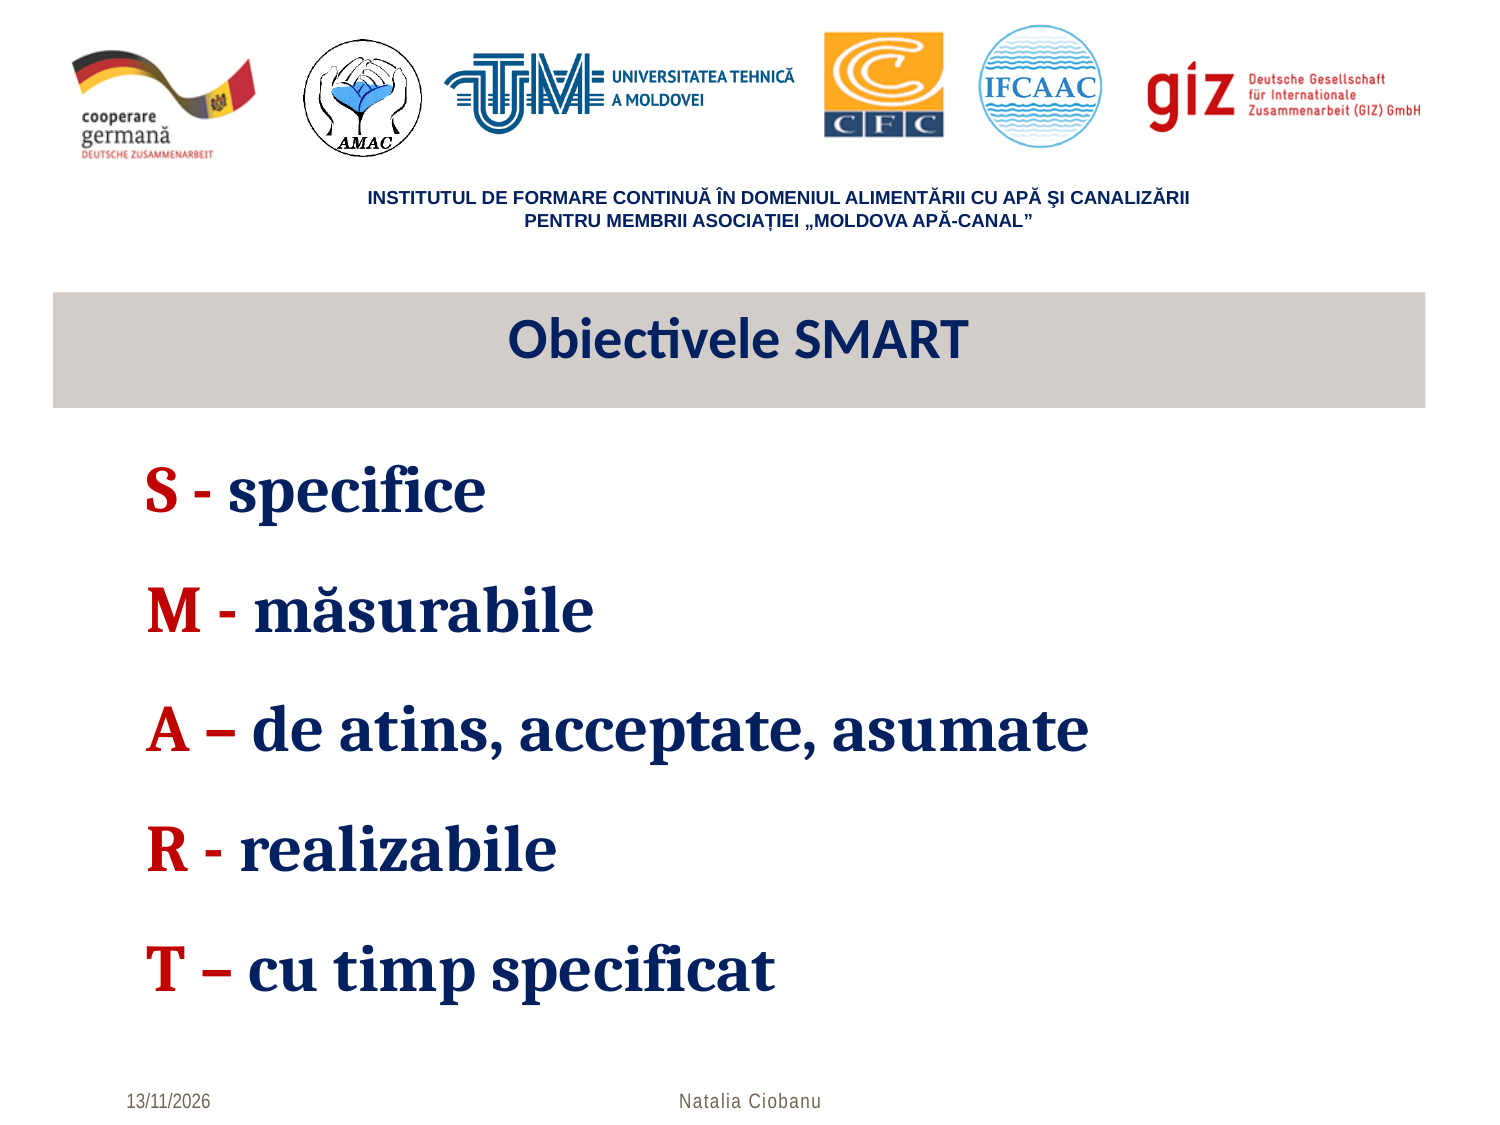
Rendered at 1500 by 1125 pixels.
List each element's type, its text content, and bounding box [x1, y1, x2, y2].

picture [970, 16, 1109, 154]
picture [31, 7, 300, 213]
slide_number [111, 1079, 325, 1121]
list S - specifice M - măsurabile A – de atins, acceptate, asumate R - realizabile T – cu timp specificat [131, 397, 1469, 1080]
text_box INSTITUTUL DE FORMARE CONTINUĂ ÎN DOMENIUL ALIMENTĂRII CU APĂ ŞI CANALIZĂRII PENTRU MEMBRII ASOCIAȚIEI „MOLDOVA APĂ-CANAL” [190, 128, 1366, 239]
footer Natalia Ciobanu [469, 1080, 1031, 1121]
picture [434, 47, 800, 140]
picture [822, 23, 948, 149]
picture [1136, 55, 1435, 147]
title Obiectivele SMART [52, 292, 1426, 409]
picture [303, 38, 422, 158]
